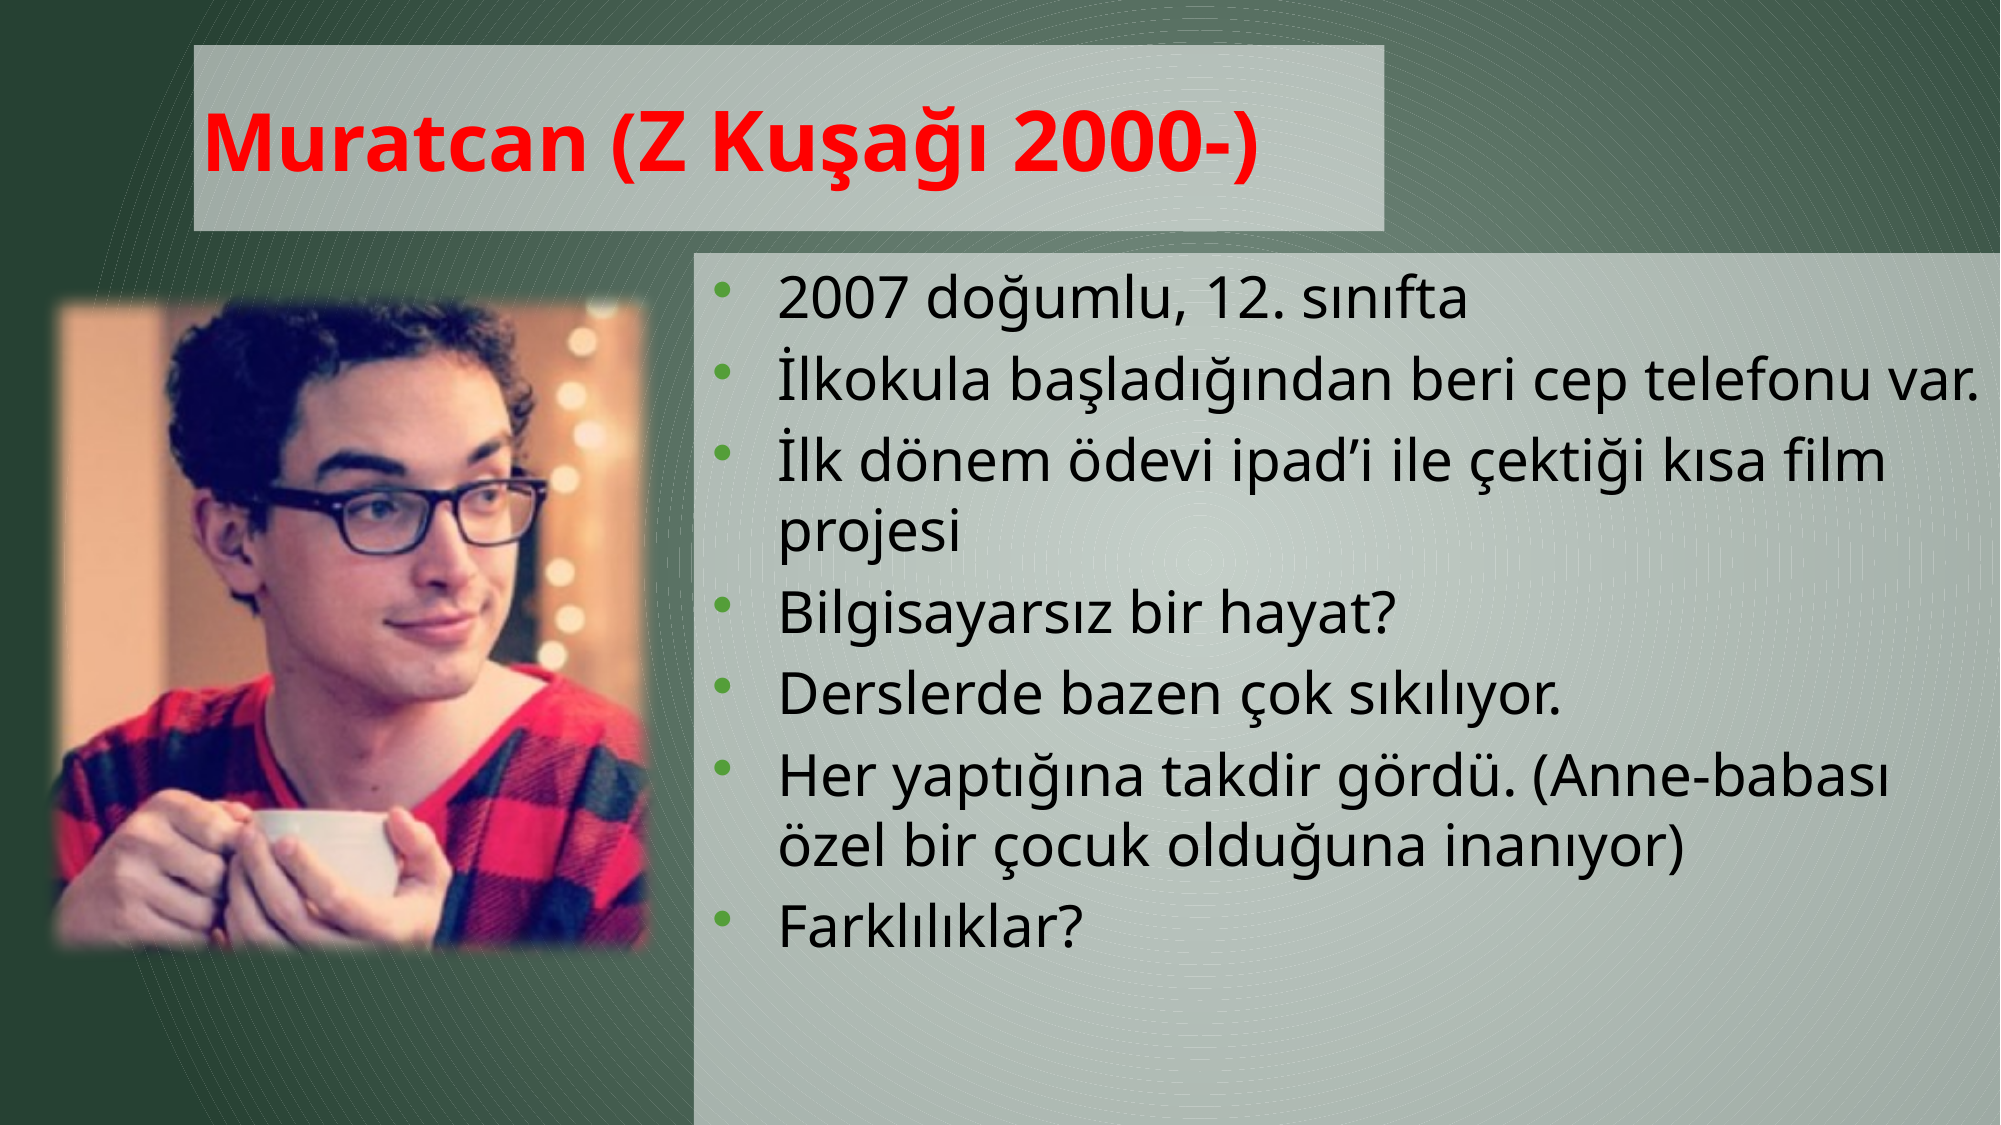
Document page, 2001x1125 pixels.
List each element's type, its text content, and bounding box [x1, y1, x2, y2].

title Muratcan (Z Kuşağı 2000-) [193, 45, 1385, 232]
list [40, 286, 660, 963]
list 2007 doğumlu, 12. sınıfta İlkokula başladığından beri cep telefonu var. İlk dönem ödevi ipad’i ile çektiği kısa film projesi Bilgisayarsız bir hayat? Derslerde bazen çok sıkılıyor. Her yaptığına takdir gördü. (Anne-babası özel bir çocuk olduğuna inanıyor) Farklılıklar? [693, 253, 2000, 1125]
